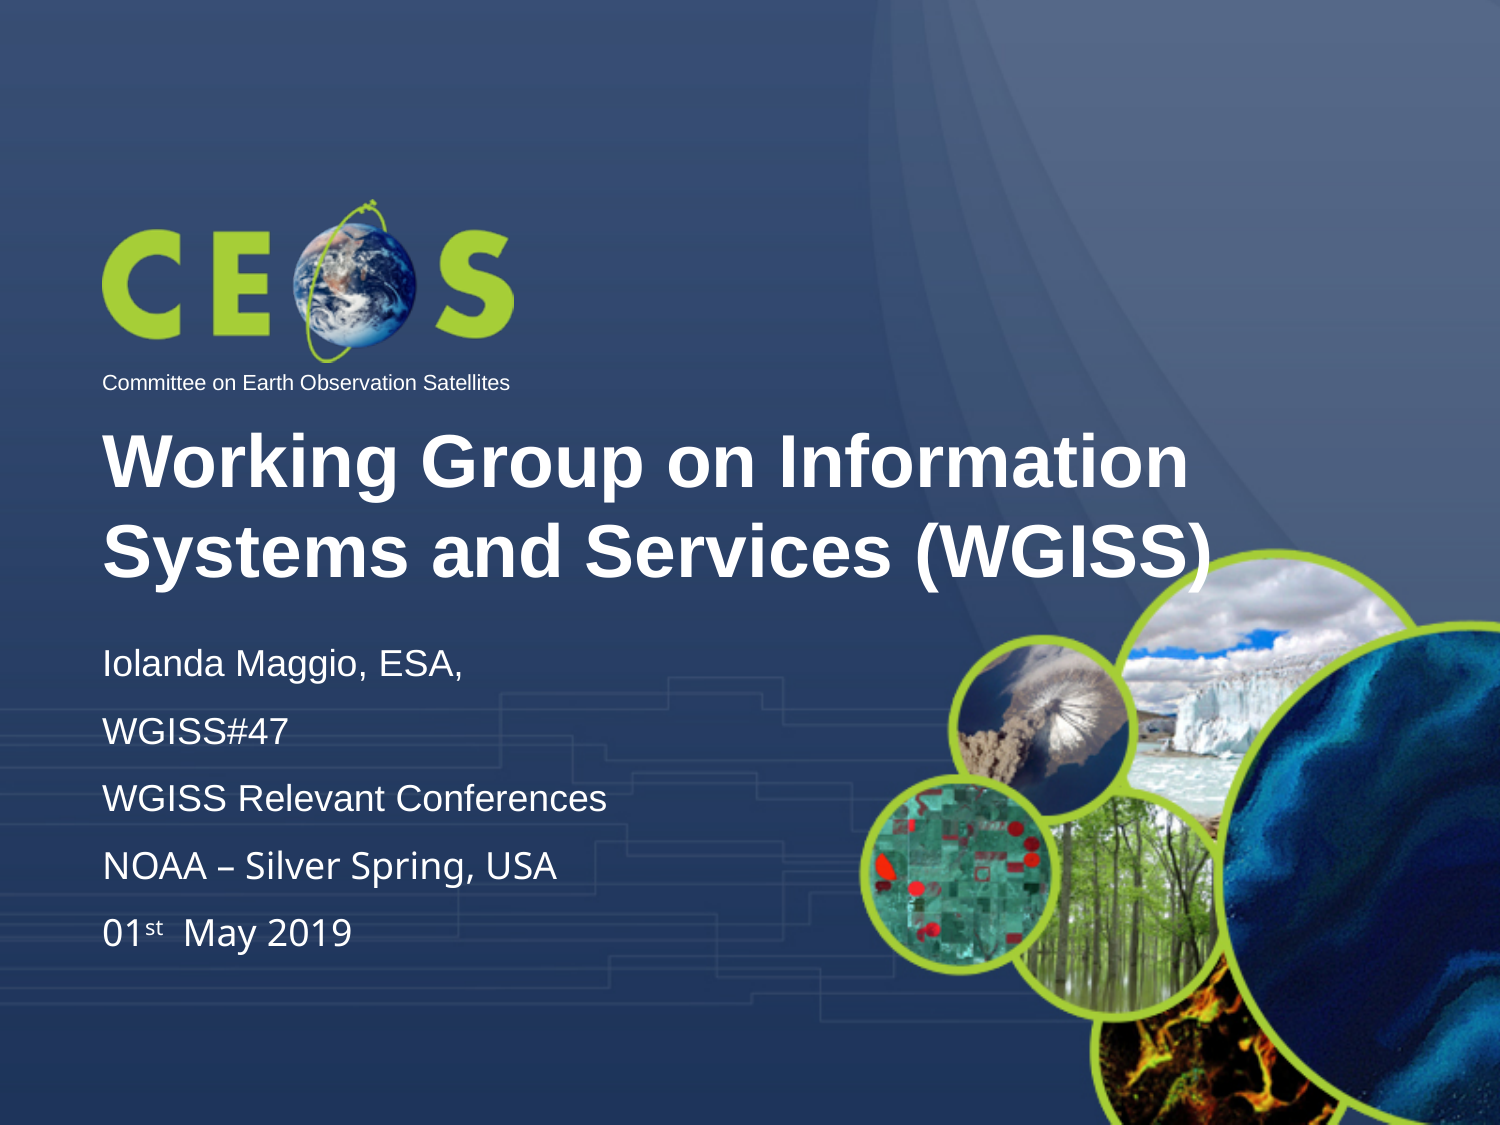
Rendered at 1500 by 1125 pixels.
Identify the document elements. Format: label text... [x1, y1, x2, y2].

title Working Group on Information Systems and Services (WGISS) [102, 412, 1225, 576]
picture [1435, 1058, 1443, 1065]
text_box Committee on Earth Observation Satellites [102, 368, 563, 403]
picture [0, 0, 1500, 1125]
text_box Iolanda Maggio, ESA, WGISS#47 WGISS Relevant Conferences NOAA – Silver Spring, USA 01st May 2019 [102, 616, 892, 1034]
